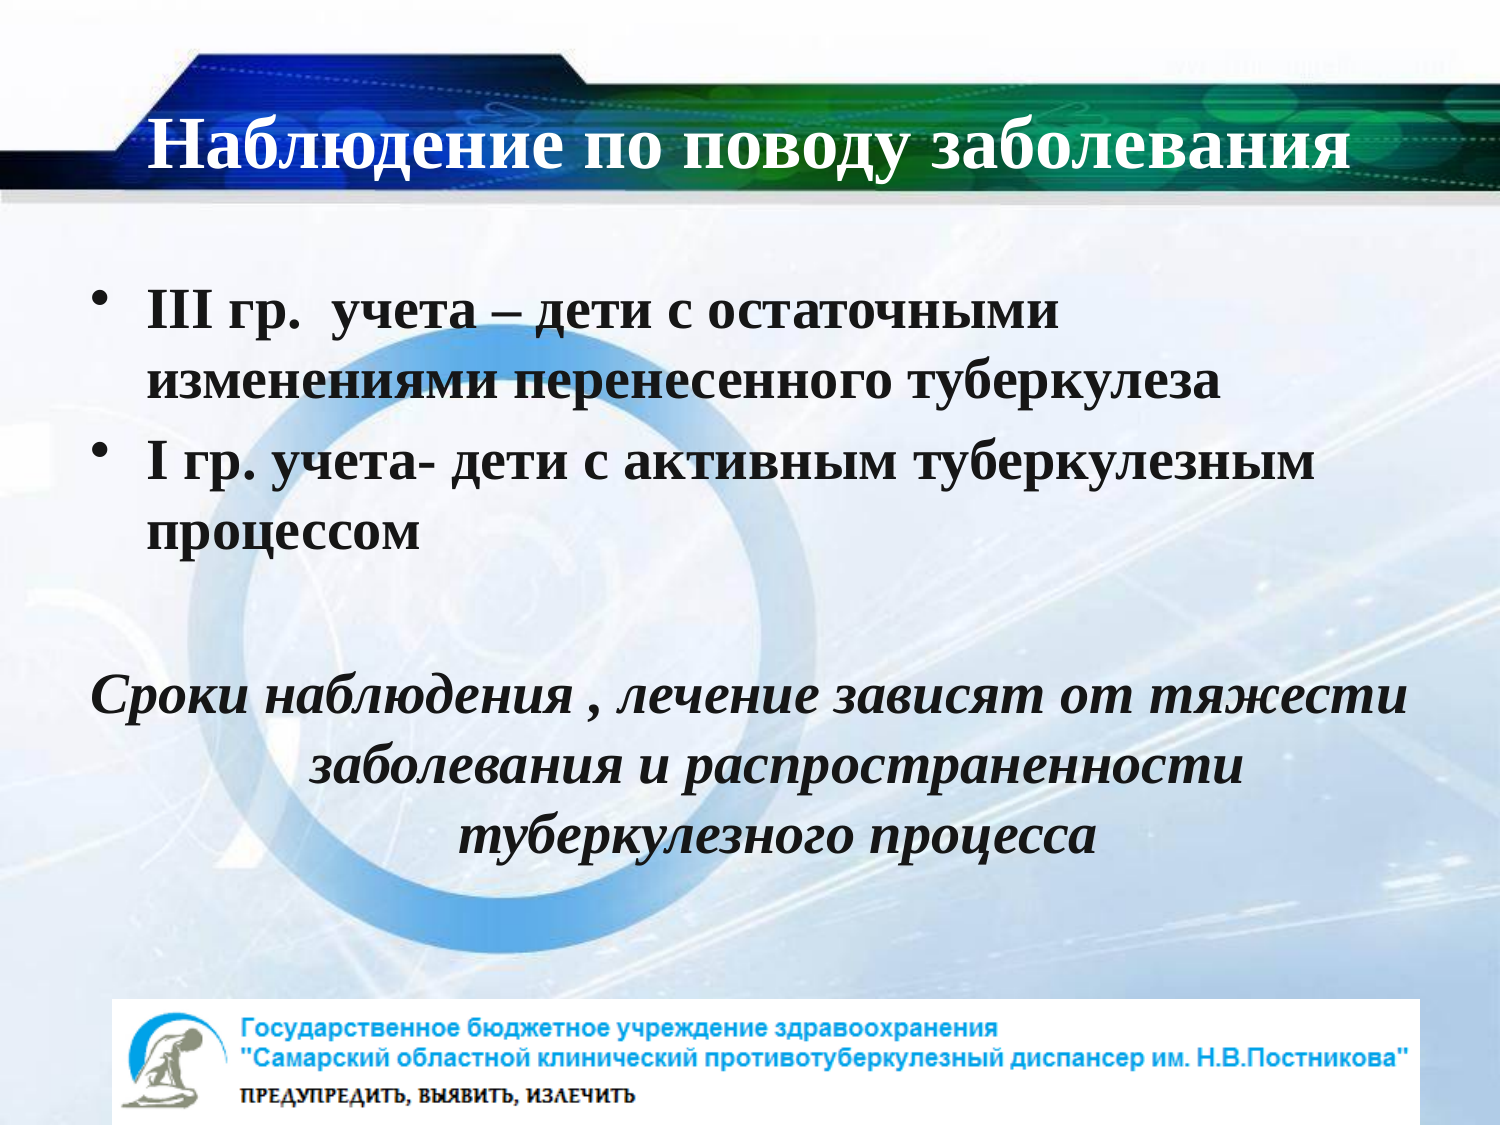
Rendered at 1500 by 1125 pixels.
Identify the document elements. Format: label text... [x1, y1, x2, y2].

picture [0, 0, 1500, 1125]
list III гр. учета – дети с остаточными изменениями перенесенного туберкулеза I гр. учета- дети с активным туберкулезным процессом Сроки наблюдения , лечение зависят от тяжести заболевания и распространенности туберкулезного процесса [74, 262, 1426, 1006]
title Наблюдение по поводу заболевания [74, 44, 1426, 233]
